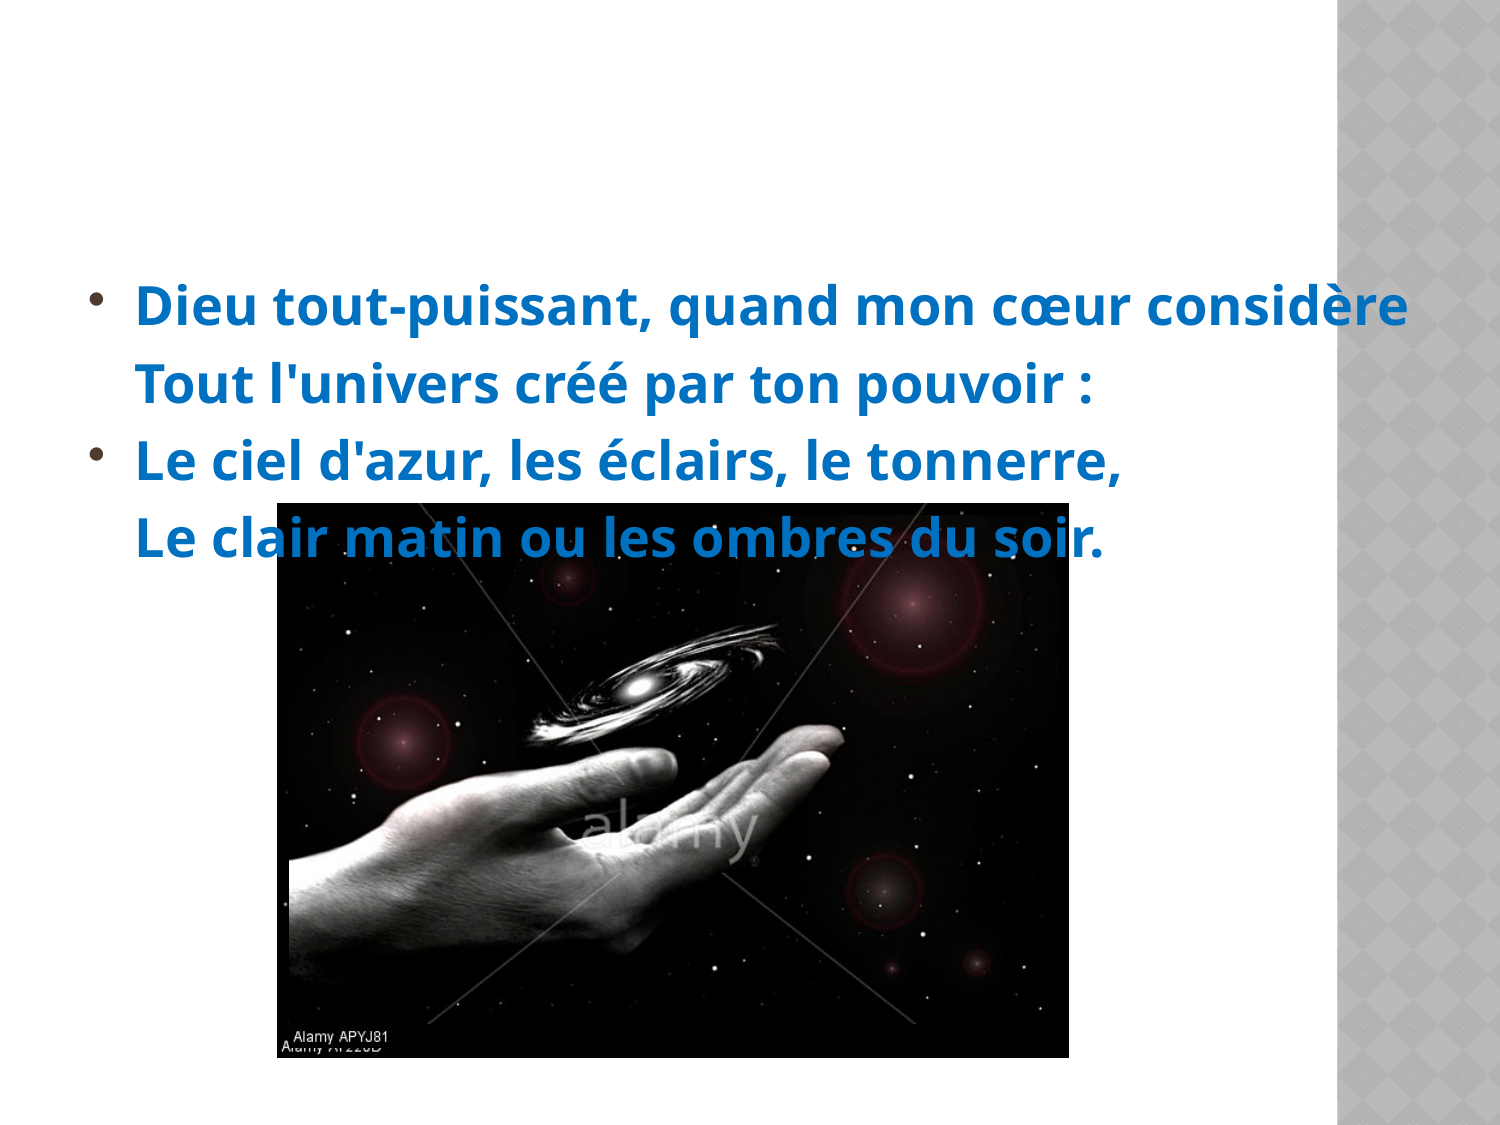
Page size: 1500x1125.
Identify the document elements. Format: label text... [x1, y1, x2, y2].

picture [277, 503, 1070, 1058]
list Dieu tout-puissant, quand mon cœur considère Tout l'univers créé par ton pouvoir : Le ciel d'azur, les éclairs, le tonnerre, Le clair matin ou les ombres du soir. [75, 264, 1500, 1059]
